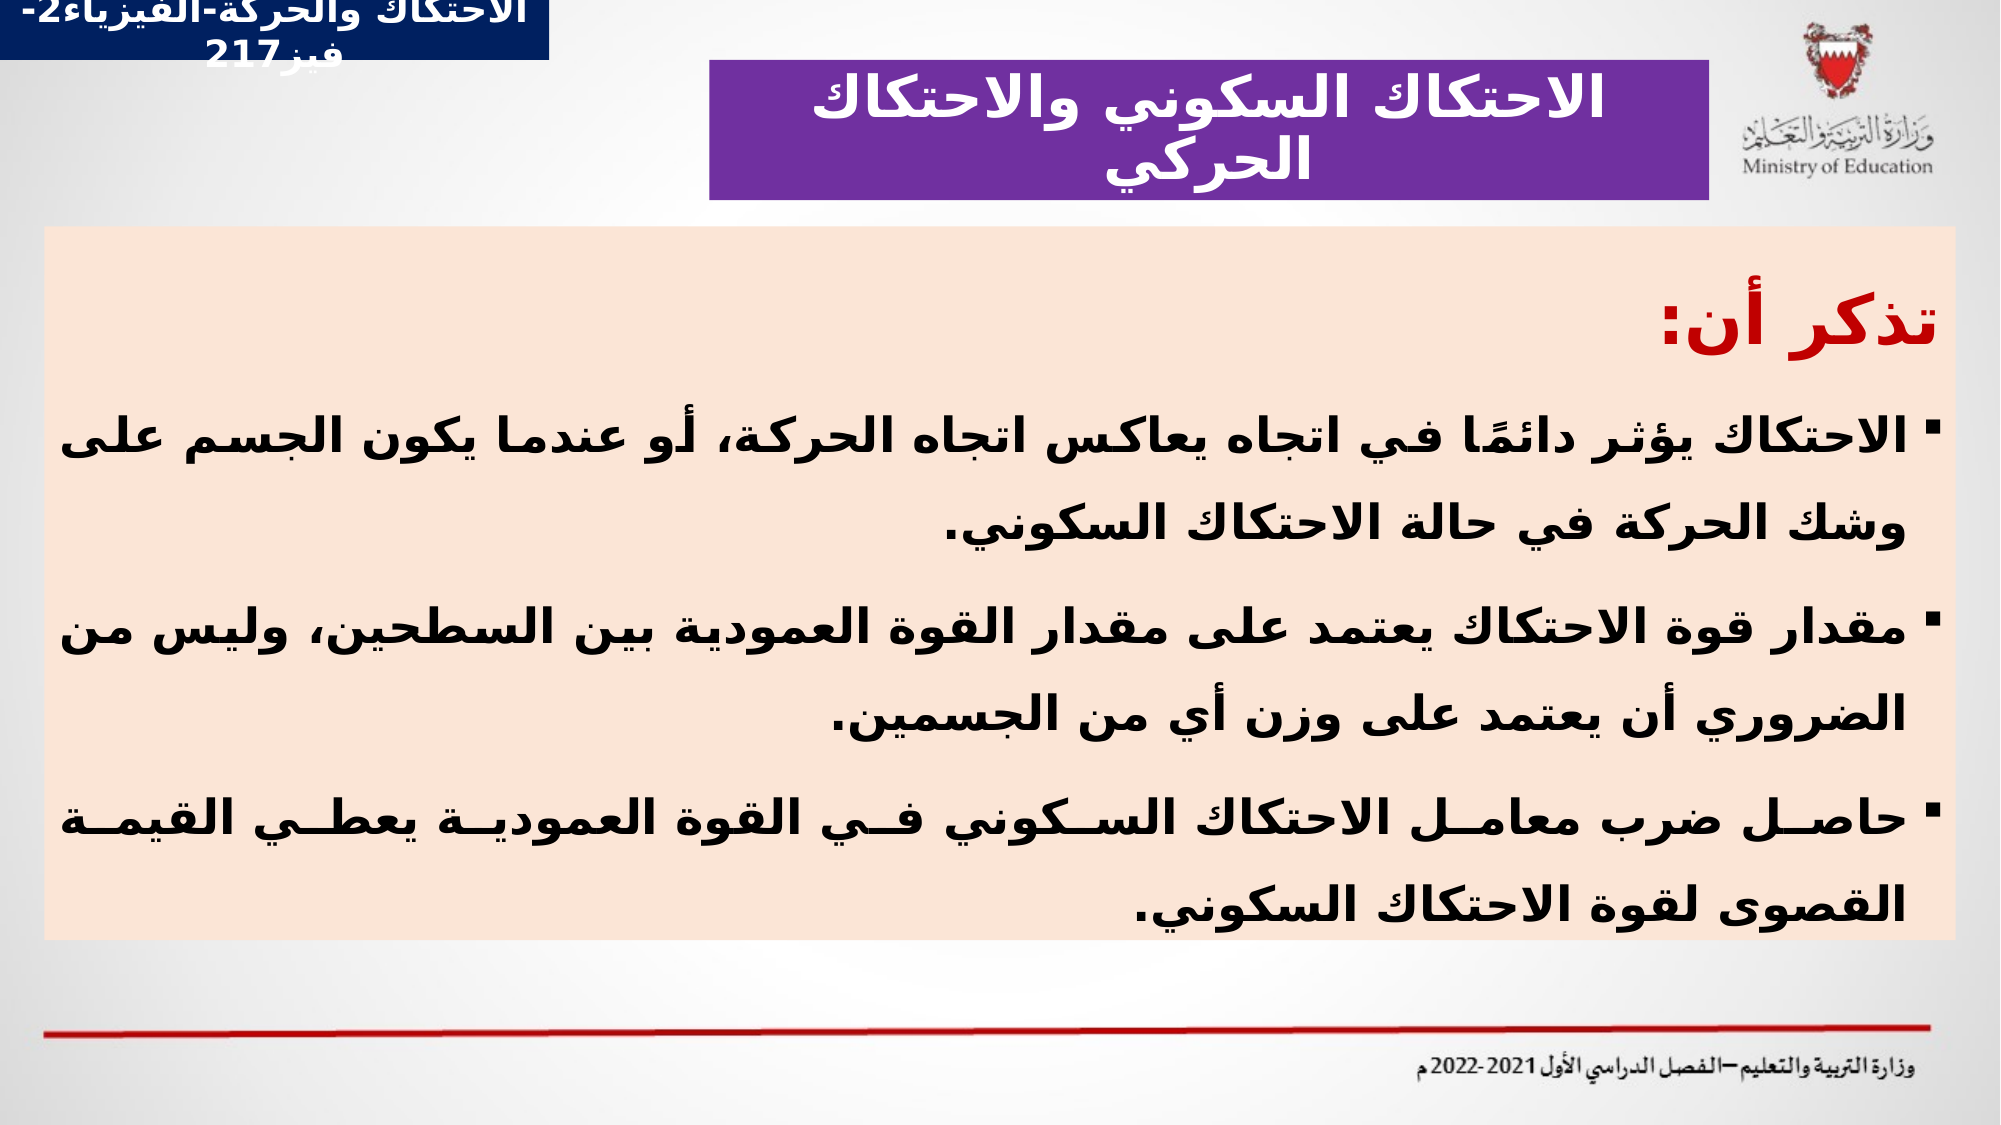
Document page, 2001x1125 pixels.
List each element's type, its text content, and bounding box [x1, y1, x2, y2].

title الاحتكاك السكوني والاحتكاك الحركي [709, 59, 1710, 201]
picture [0, 0, 2001, 1125]
list تذكر أن: الاحتكاك يؤثر دائمًا في اتجاه يعاكس اتجاه الحركة، أو عندما يكون الجسم على وشك الحركة في حالة الاحتكاك السكوني. مقدار قوة الاحتكاك يعتمد على مقدار القوة العمودية بين السطحين، وليس من الضروري أن يعتمد على وزن أي من الجسمين. حاصل ضرب معامل الاحتكاك السكوني في القوة العمودية يعطي القيمة القصوى لقوة الاحتكاك السكوني. [44, 226, 1956, 941]
footer الاحتكاك والحركة-الفيزياء2-فيز217 [0, 0, 550, 60]
